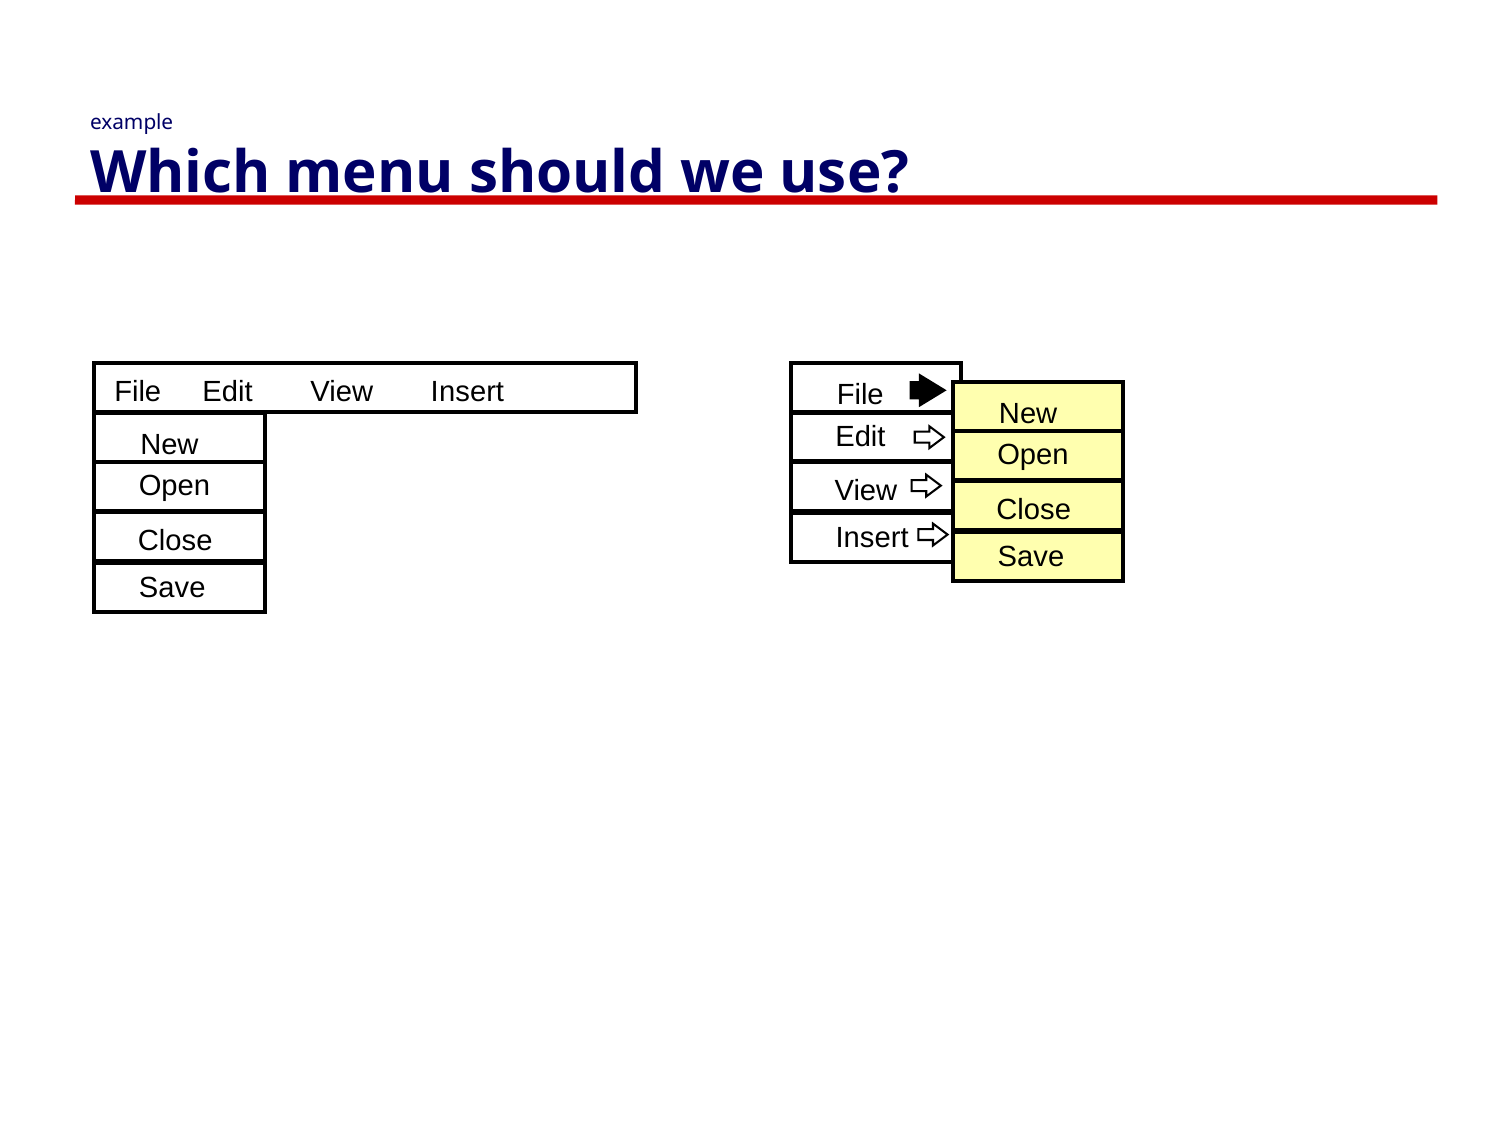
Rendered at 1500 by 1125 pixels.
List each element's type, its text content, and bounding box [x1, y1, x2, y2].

title example Which menu should we use? [75, 112, 1438, 200]
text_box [93, 363, 637, 612]
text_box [790, 362, 1124, 581]
